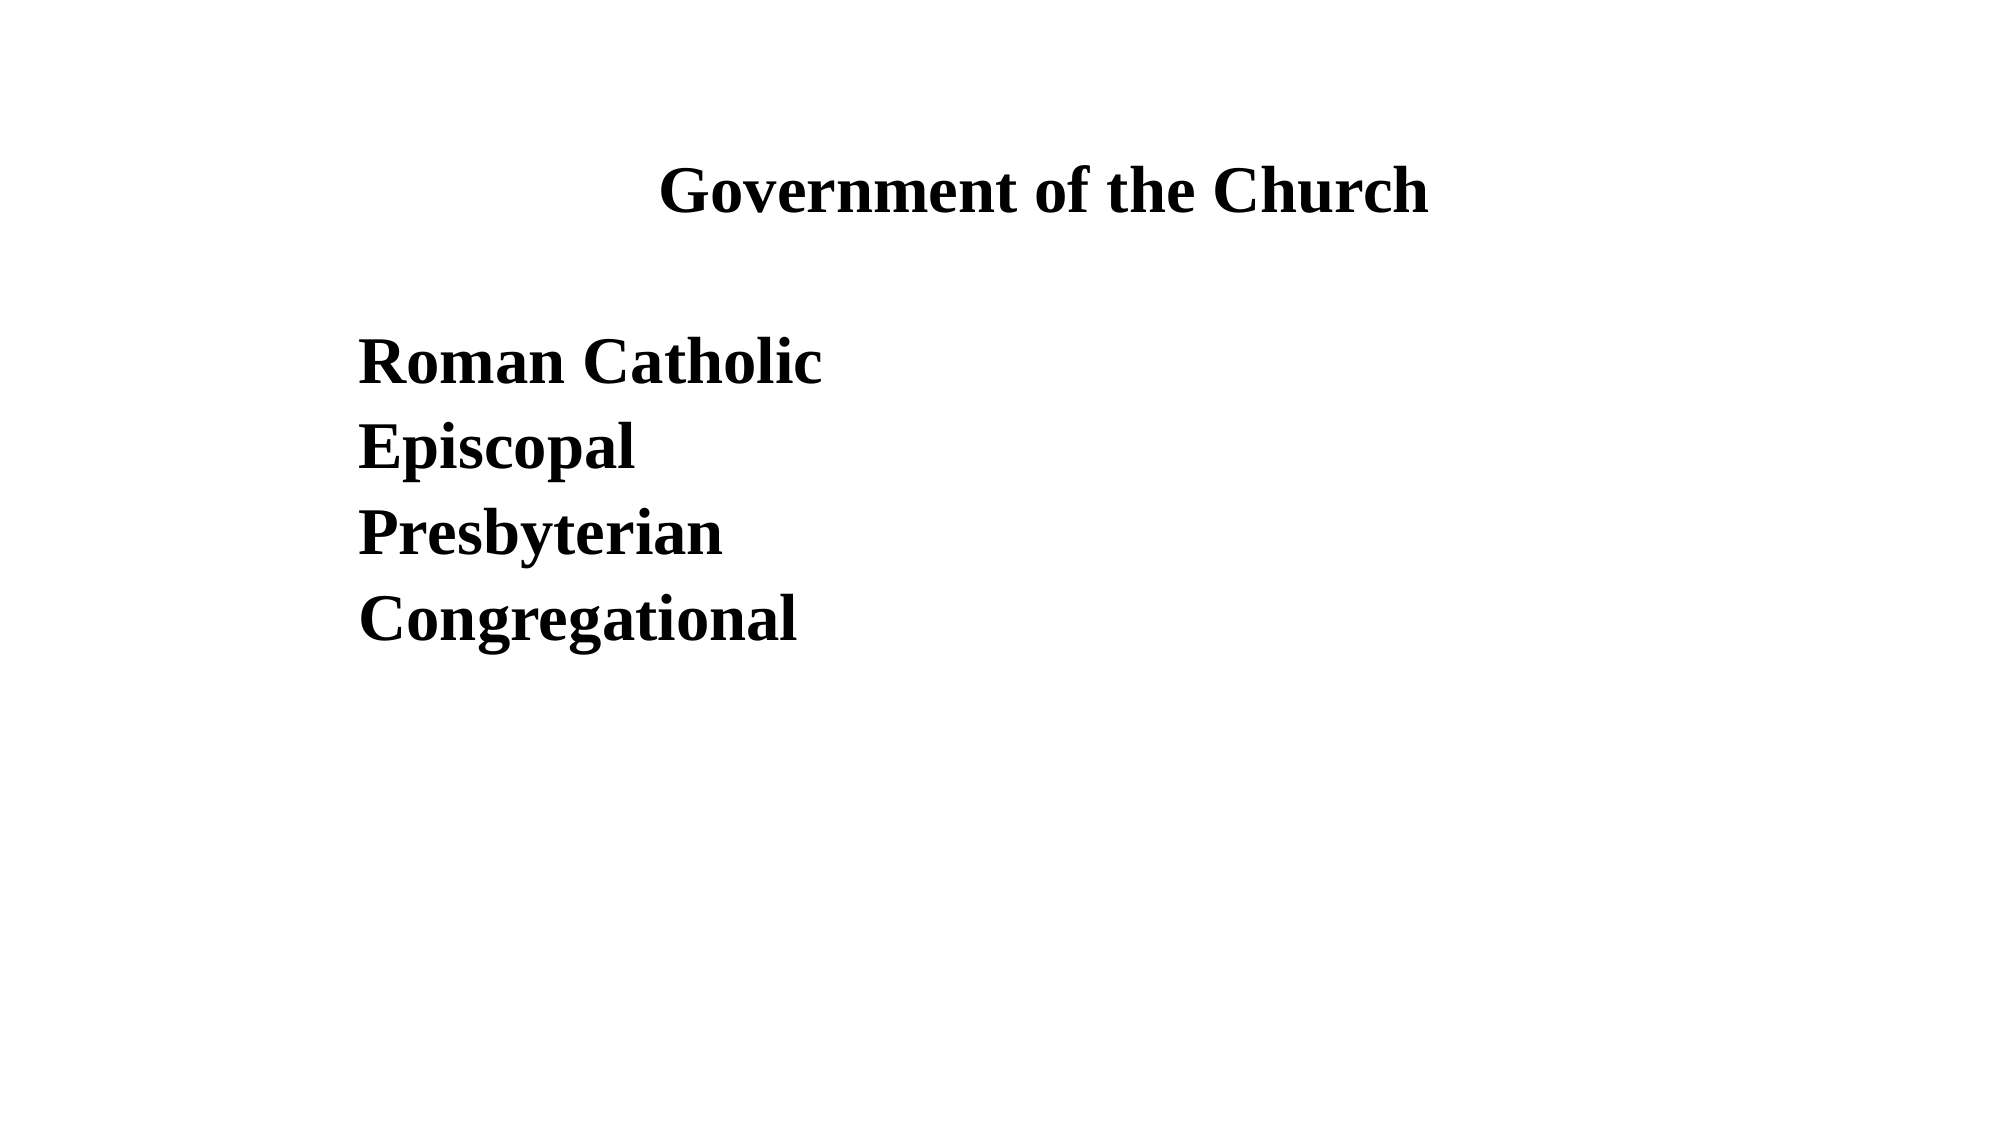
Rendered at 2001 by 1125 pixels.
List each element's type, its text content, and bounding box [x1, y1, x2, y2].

list Government of the Church Roman Catholic Episcopal Presbyterian Congregational [343, 132, 1590, 731]
